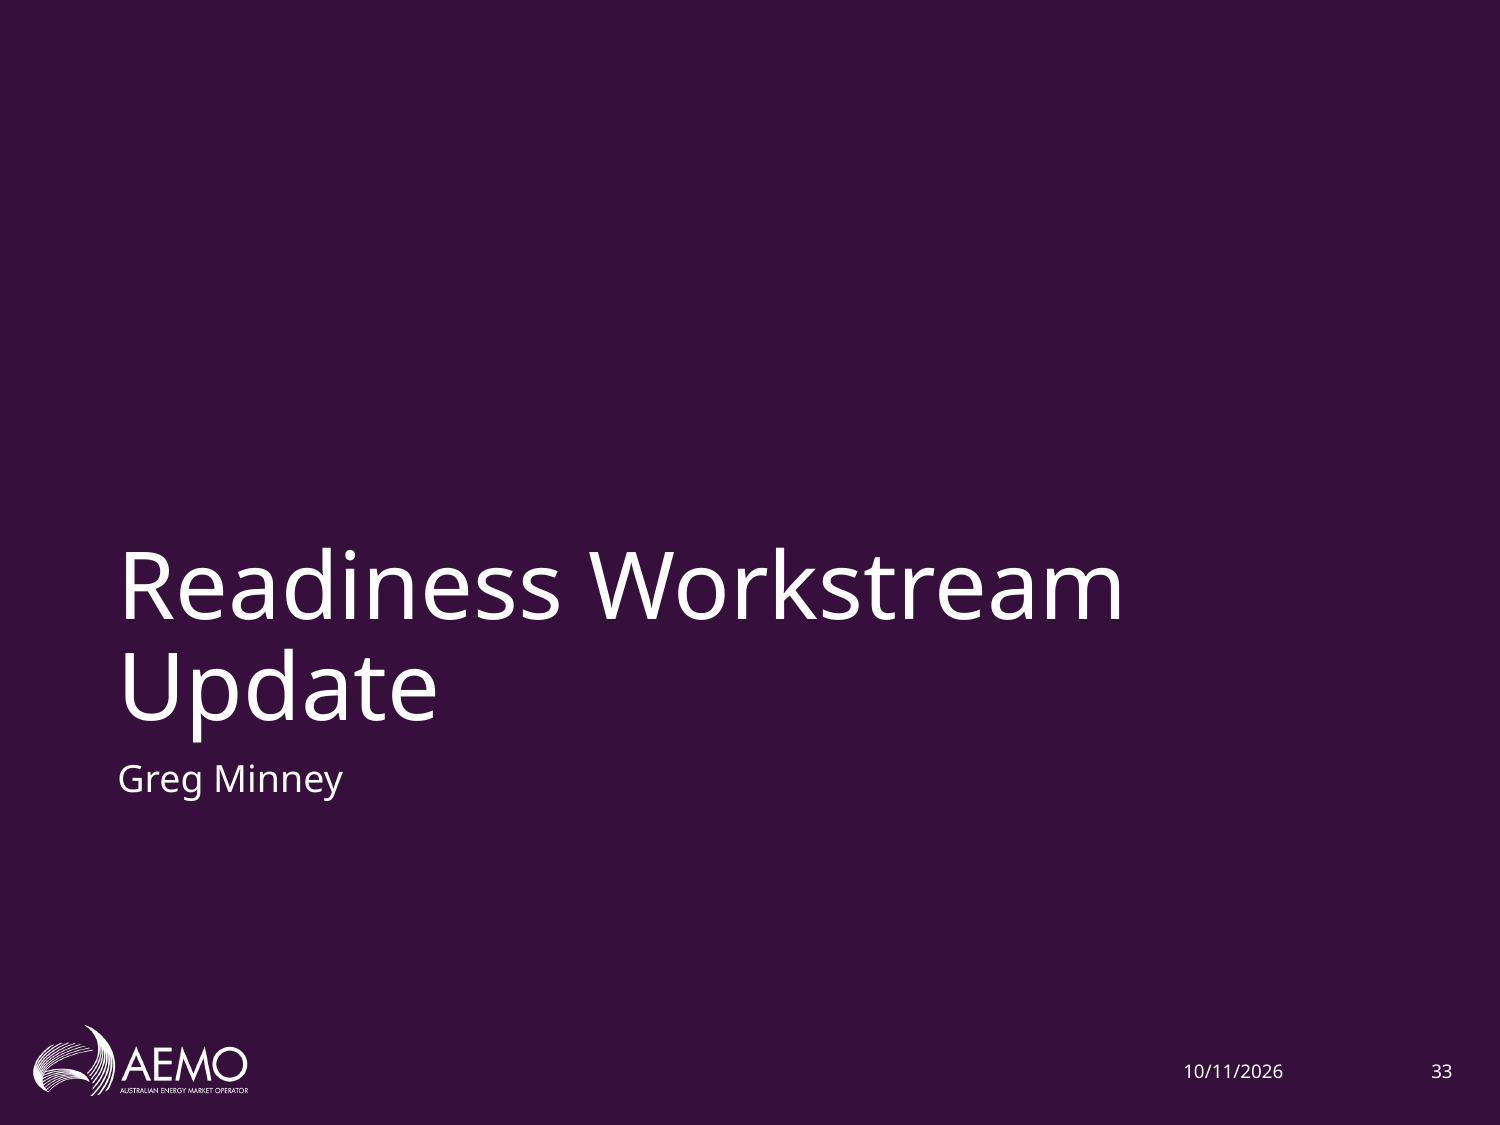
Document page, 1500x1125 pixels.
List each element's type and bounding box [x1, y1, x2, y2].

slide_number [1396, 1042, 1468, 1103]
picture [33, 1025, 248, 1096]
title [102, 280, 1397, 749]
list [102, 752, 1397, 999]
slide_number [1168, 1042, 1382, 1103]
